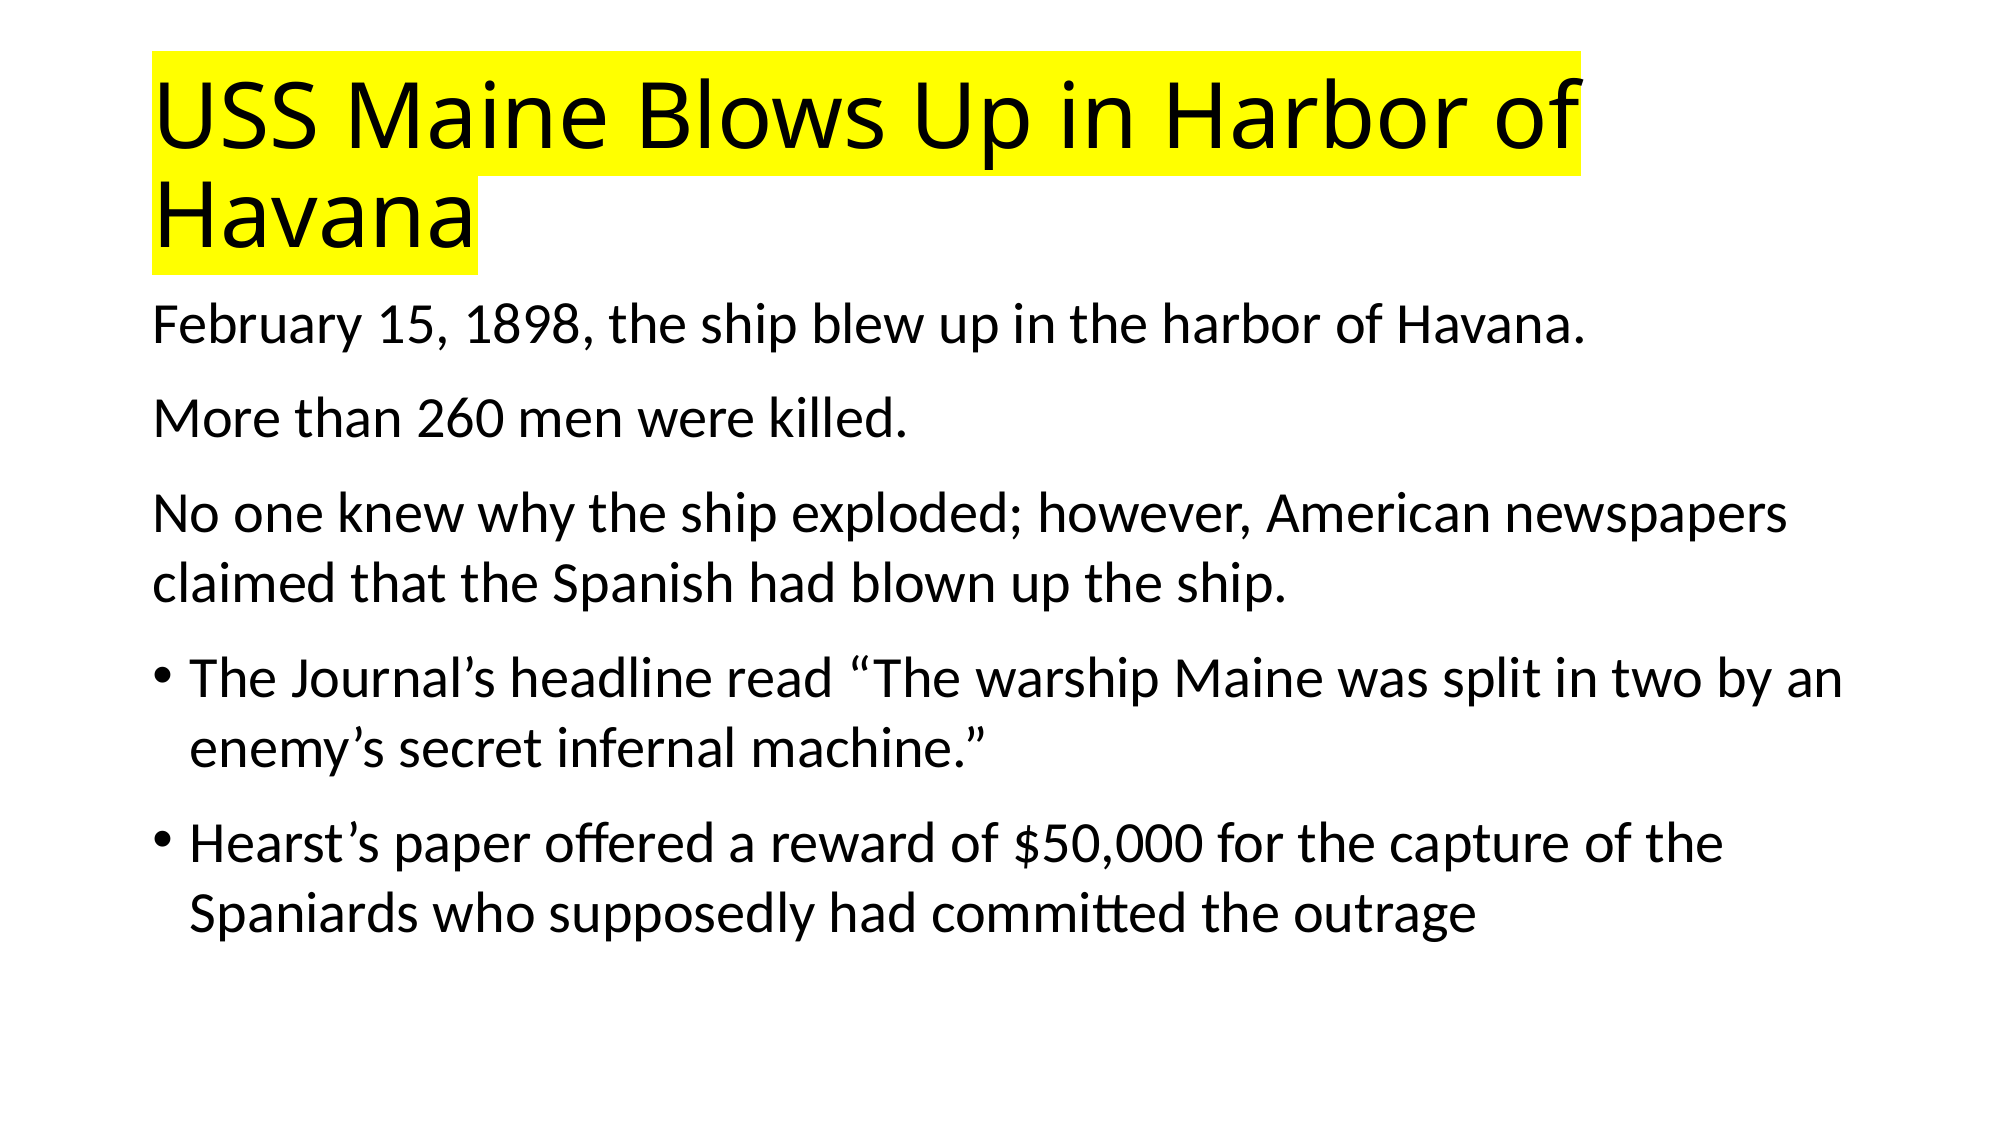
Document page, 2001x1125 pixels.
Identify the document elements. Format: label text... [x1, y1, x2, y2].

list February 15, 1898, the ship blew up in the harbor of Havana. More than 260 men were killed. No one knew why the ship exploded; however, American newspapers claimed that the Spanish had blown up the ship. The Journal’s headline read “The warship Maine was split in two by an enemy’s secret infernal machine.” Hearst’s paper offered a reward of $50,000 for the capture of the Spaniards who supposedly had committed the outrage [137, 277, 1863, 1085]
title USS Maine Blows Up in Harbor of Havana [137, 59, 1863, 277]
